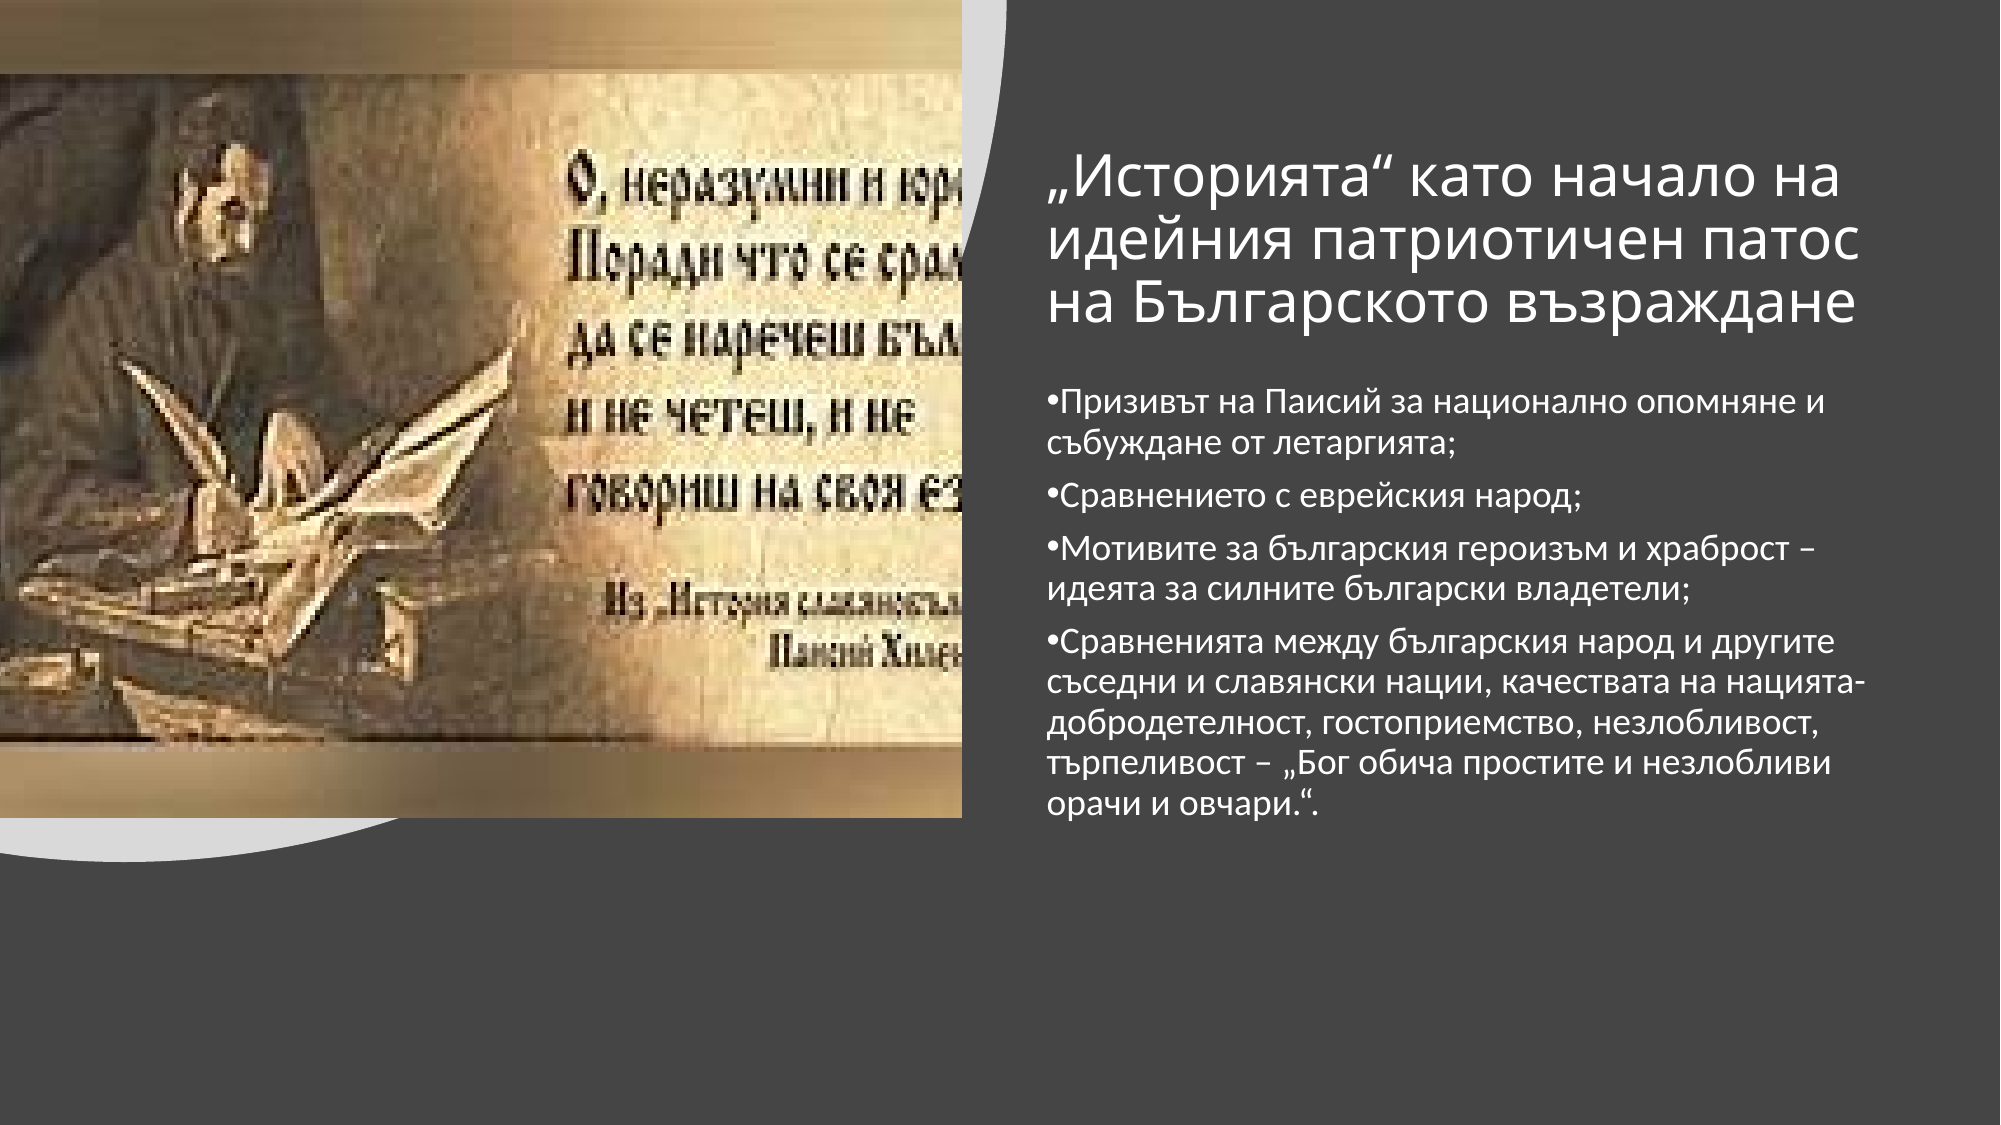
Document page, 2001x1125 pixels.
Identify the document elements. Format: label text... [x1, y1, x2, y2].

text_box [962, 0, 1008, 261]
text_box [0, 818, 403, 864]
title „Историята“ като начало на идейния патриотичен патос на Българското възраждане [1031, 131, 1895, 350]
text_box Призивът на Паисий за национално опомняне и събуждане от летаргията; Сравнението с еврейския народ; Мотивите за българския героизъм и храброст – идеята за силните български владетели; Сравненията между българския народ и другите съседни и славянски нации, качествата на нацията- добродетелност, гостоприемство, незлобливост, търпеливост – „Бог обича простите и незлобливи орачи и овчари.“. [1031, 373, 1895, 928]
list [0, 0, 962, 818]
